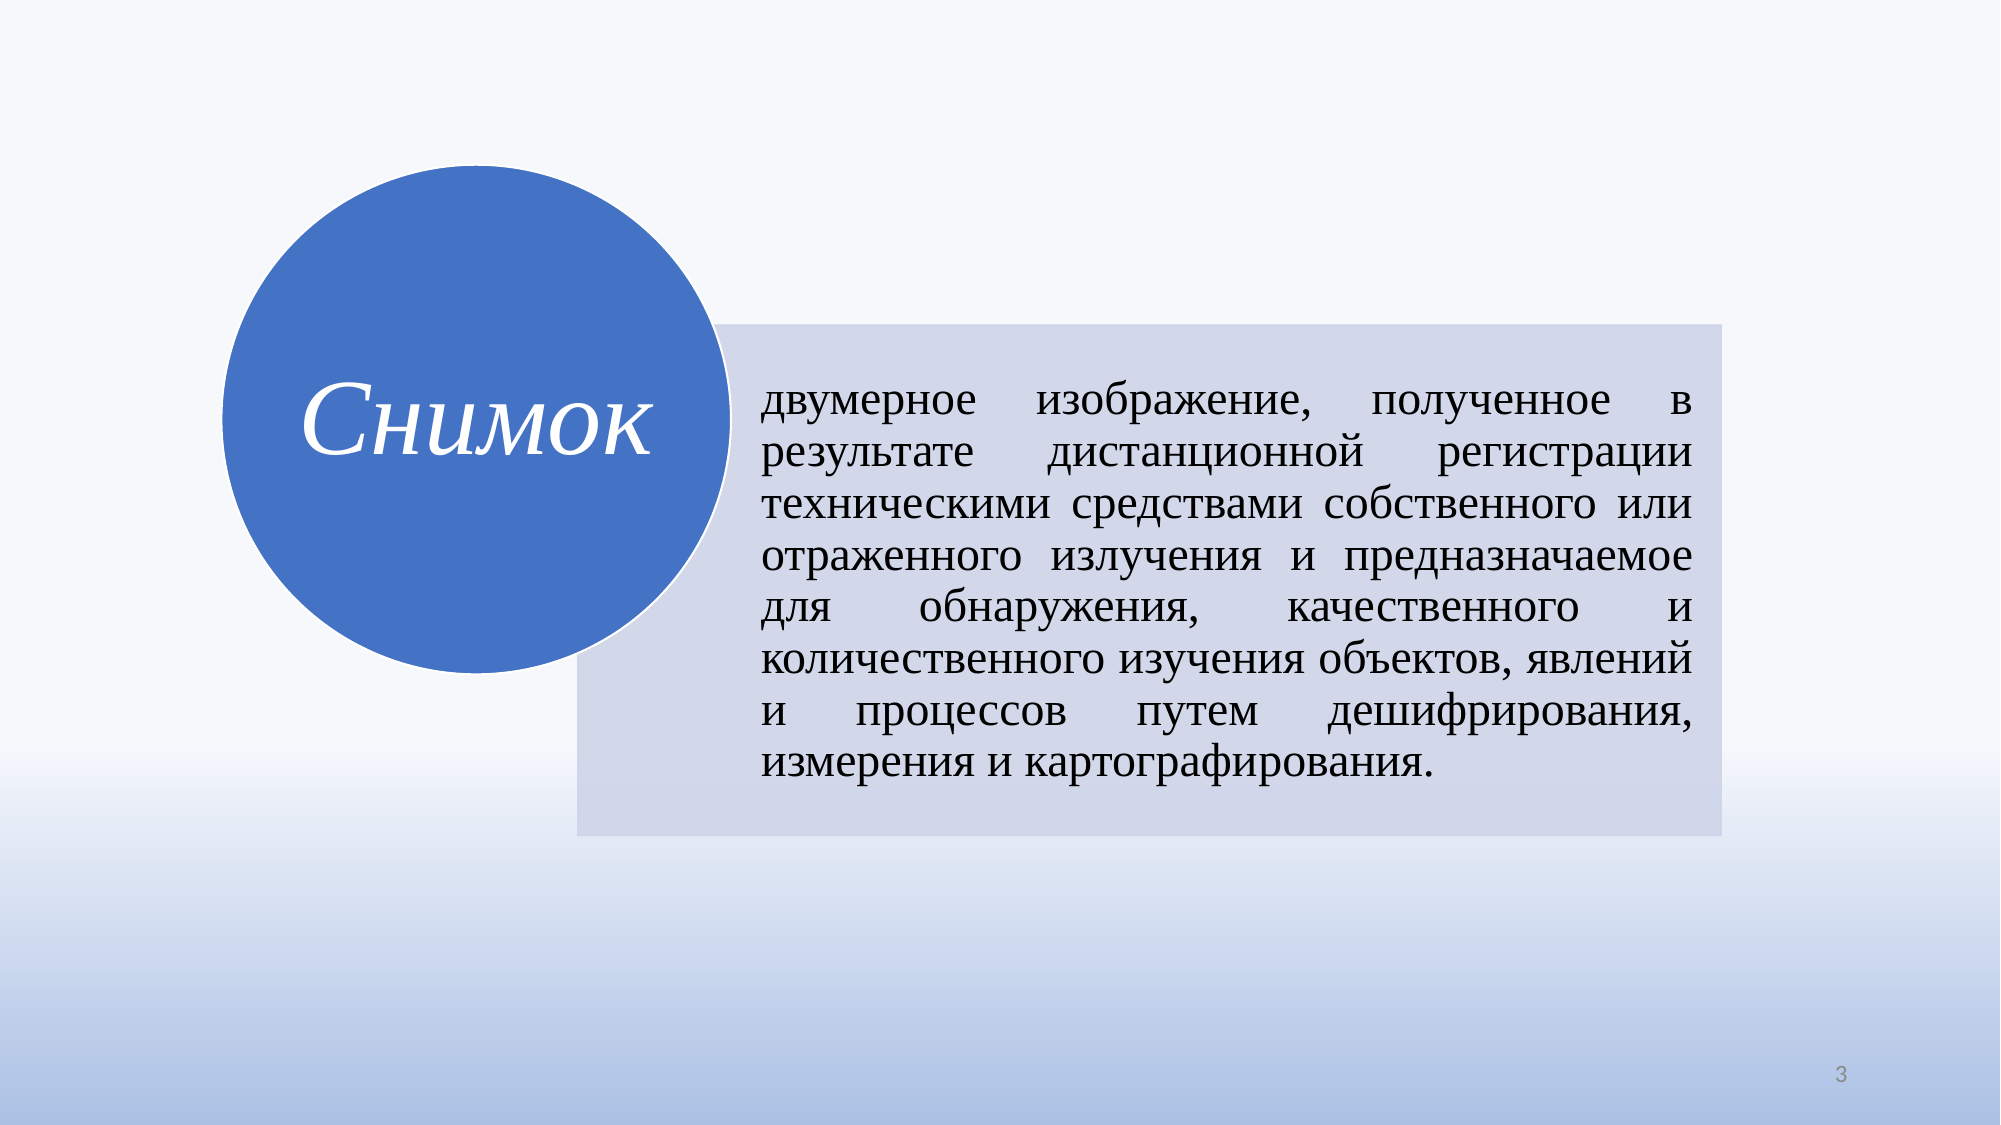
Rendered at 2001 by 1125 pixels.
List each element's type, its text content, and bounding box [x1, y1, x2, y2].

slide_number 3 [1412, 1042, 1863, 1103]
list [137, 121, 1863, 836]
